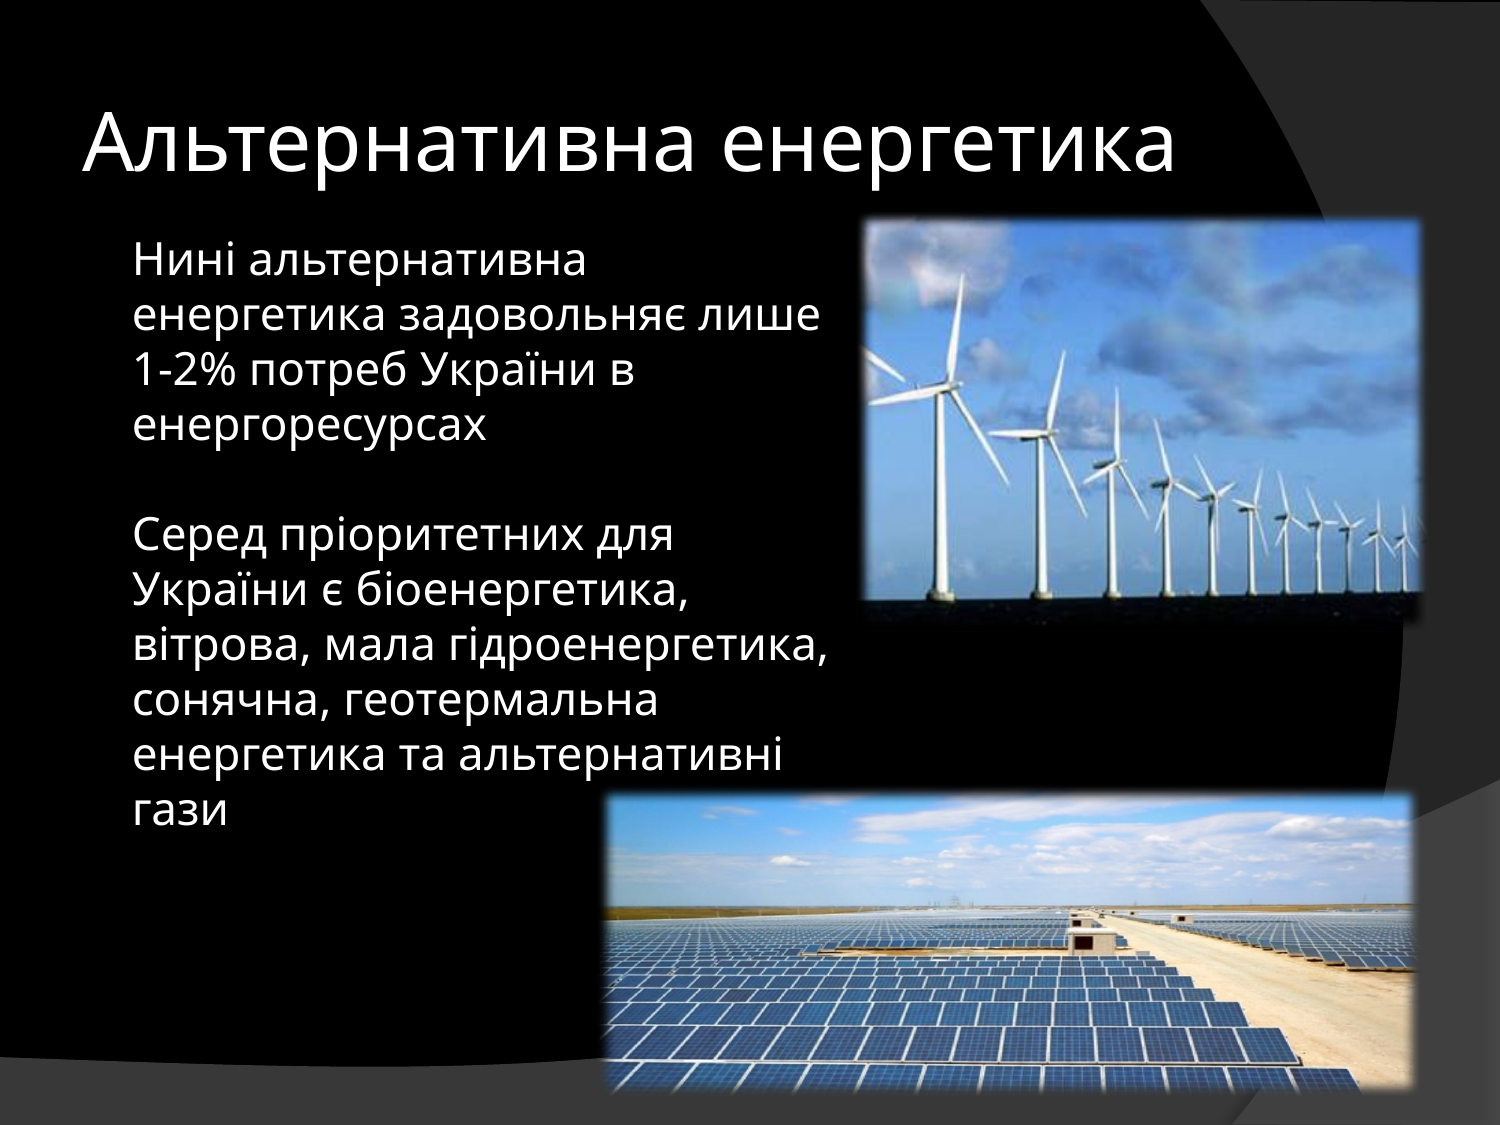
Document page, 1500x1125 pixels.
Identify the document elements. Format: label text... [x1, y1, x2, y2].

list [597, 784, 1420, 1097]
picture [855, 210, 1429, 633]
text_box Нині альтернативна енергетика задовольняє лише 1-2% потреб України в енергоресурсах Серед пріоритетних для України є біоенергетика, вітрова, мала гідроенергетика, сонячна, геотермальна енергетика та альтернативні гази [117, 222, 868, 843]
title Альтернативна енергетика [75, 45, 1300, 233]
